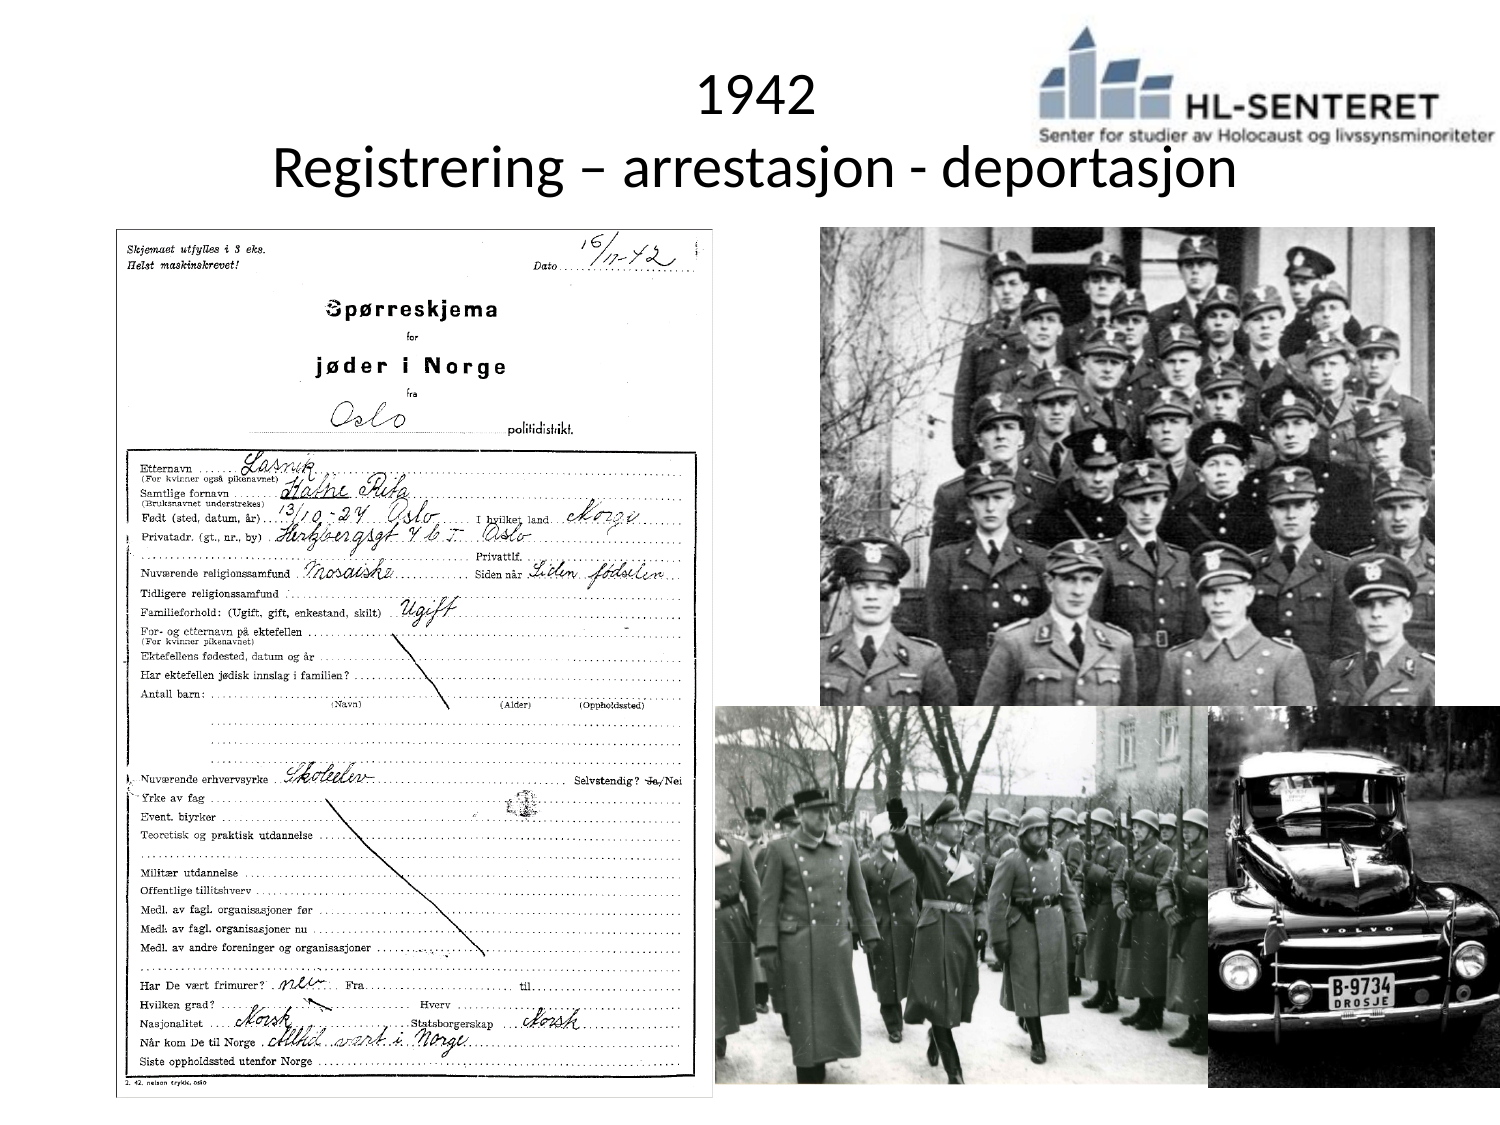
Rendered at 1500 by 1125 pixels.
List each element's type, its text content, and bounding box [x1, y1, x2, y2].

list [1209, 706, 1500, 1088]
picture [102, 220, 1436, 1104]
picture [1030, 3, 1500, 178]
title 1942 Registrering – arrestasjon - deportasjon [41, 45, 1471, 209]
